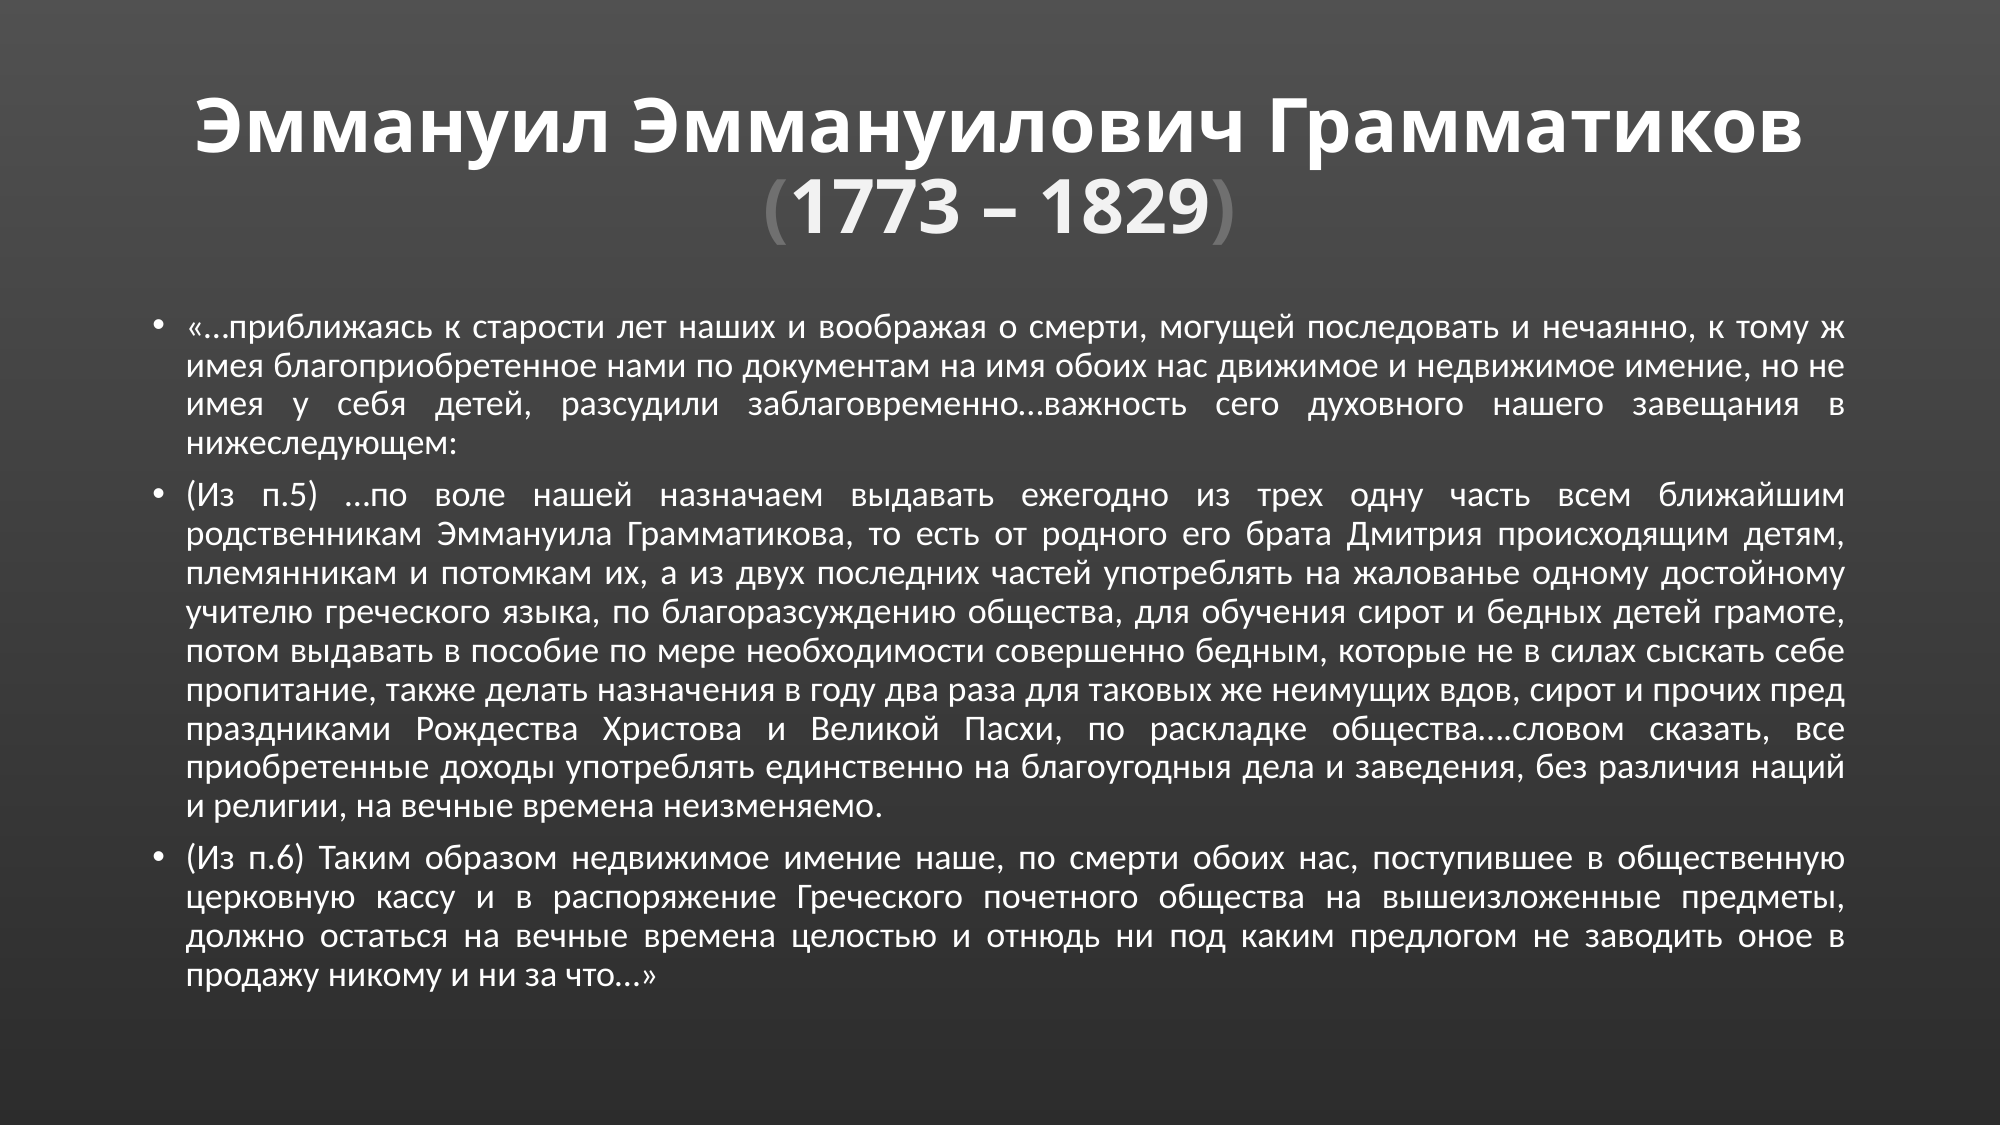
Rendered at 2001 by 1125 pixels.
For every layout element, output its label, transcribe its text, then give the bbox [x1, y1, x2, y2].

title Эммануил Эммануилович Грамматиков (1773 – 1829) [137, 59, 1863, 278]
list «…приближаясь к старости лет наших и воображая о смерти, могущей последовать и нечаянно, к тому ж имея благоприобретенное нами по документам на имя обоих нас движимое и недвижимое имение, но не имея у себя детей, разсудили заблаговременно…важность сего духовного нашего завещания в нижеследующем: (Из п.5) …по воле нашей назначаем выдавать ежегодно из трех одну часть всем ближайшим родственникам Эммануила Грамматикова, то есть от родного его брата Дмитрия происходящим детям, племянникам и потомкам их, а из двух последних частей употреблять на жалованье одному достойному учителю греческого языка, по благоразсуждению общества, для обучения сирот и бедных детей грамоте, потом выдавать в пособие по мере необходимости совершенно бедным, которые не в силах сыскать себе пропитание, также делать назначения в году два раза для таковых же неимущих вдов, сирот и прочих пред праздниками Рождества Христова и Великой Пасхи, по раскладке общества….словом сказать, все приобретенные доходы употреблять единственно на благоугодныя дела и заведения, без различия наций и религии, на вечные времена неизменяемо. (Из п.6) Таким образом недвижимое имение наше, по смерти обоих нас, поступившее в общественную церковную кассу и в распоряжение Греческого почетного общества на вышеизложенные предметы, должно остаться на вечные времена целостью и отнюдь ни под каким предлогом не заводить оное в продажу никому и ни за что…» [137, 299, 1863, 1014]
